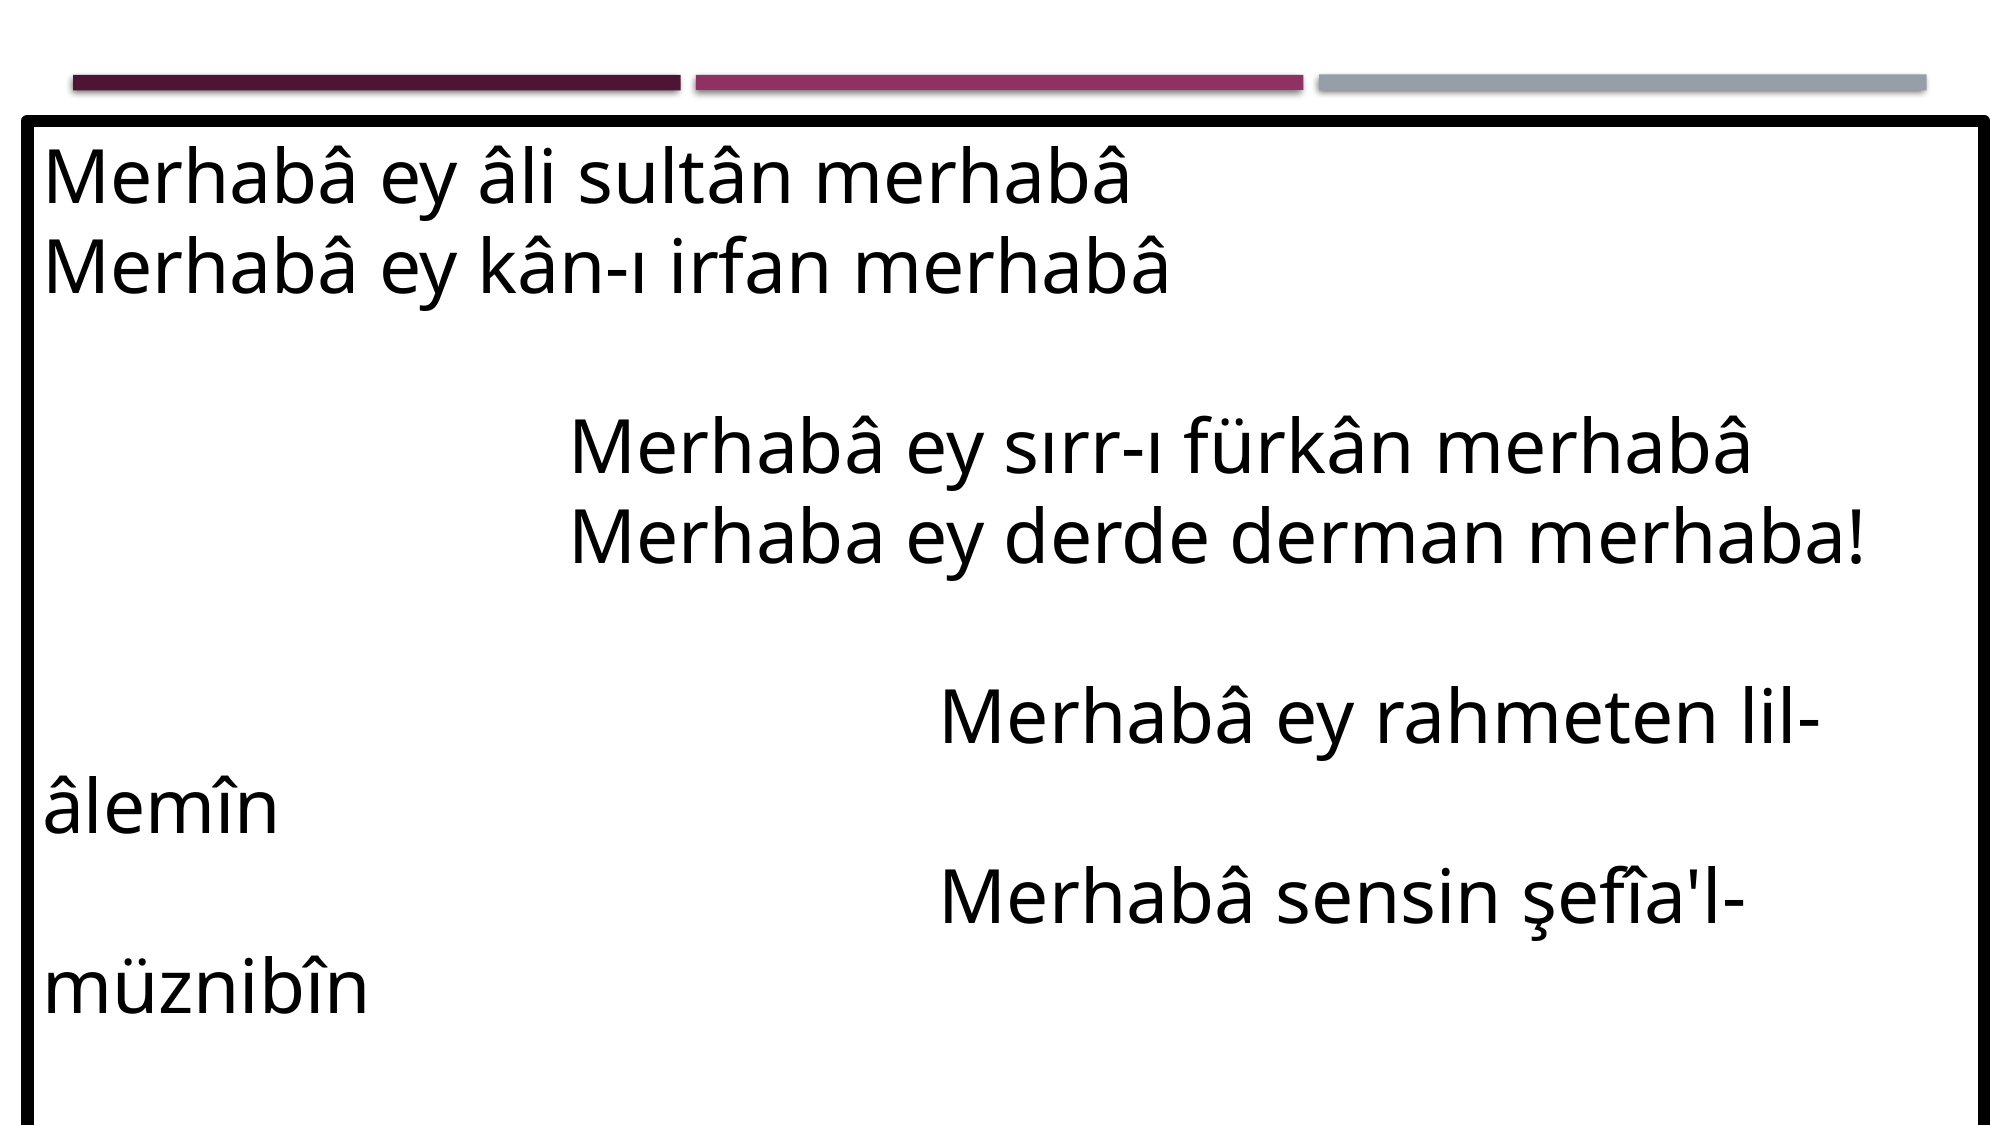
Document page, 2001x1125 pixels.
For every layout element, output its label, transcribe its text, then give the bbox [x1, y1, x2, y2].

text_box Merhabâ ey âli sultân merhabâ Merhabâ ey kân-ı irfan merhabâ Merhabâ ey sırr-ı fürkân merhabâ Merhaba ey derde derman merhaba! Merhabâ ey rahmeten lil-âlemîn Merhabâ sensin şefîa'l-müznibîn Evliya Çelebi [27, 120, 1985, 1125]
